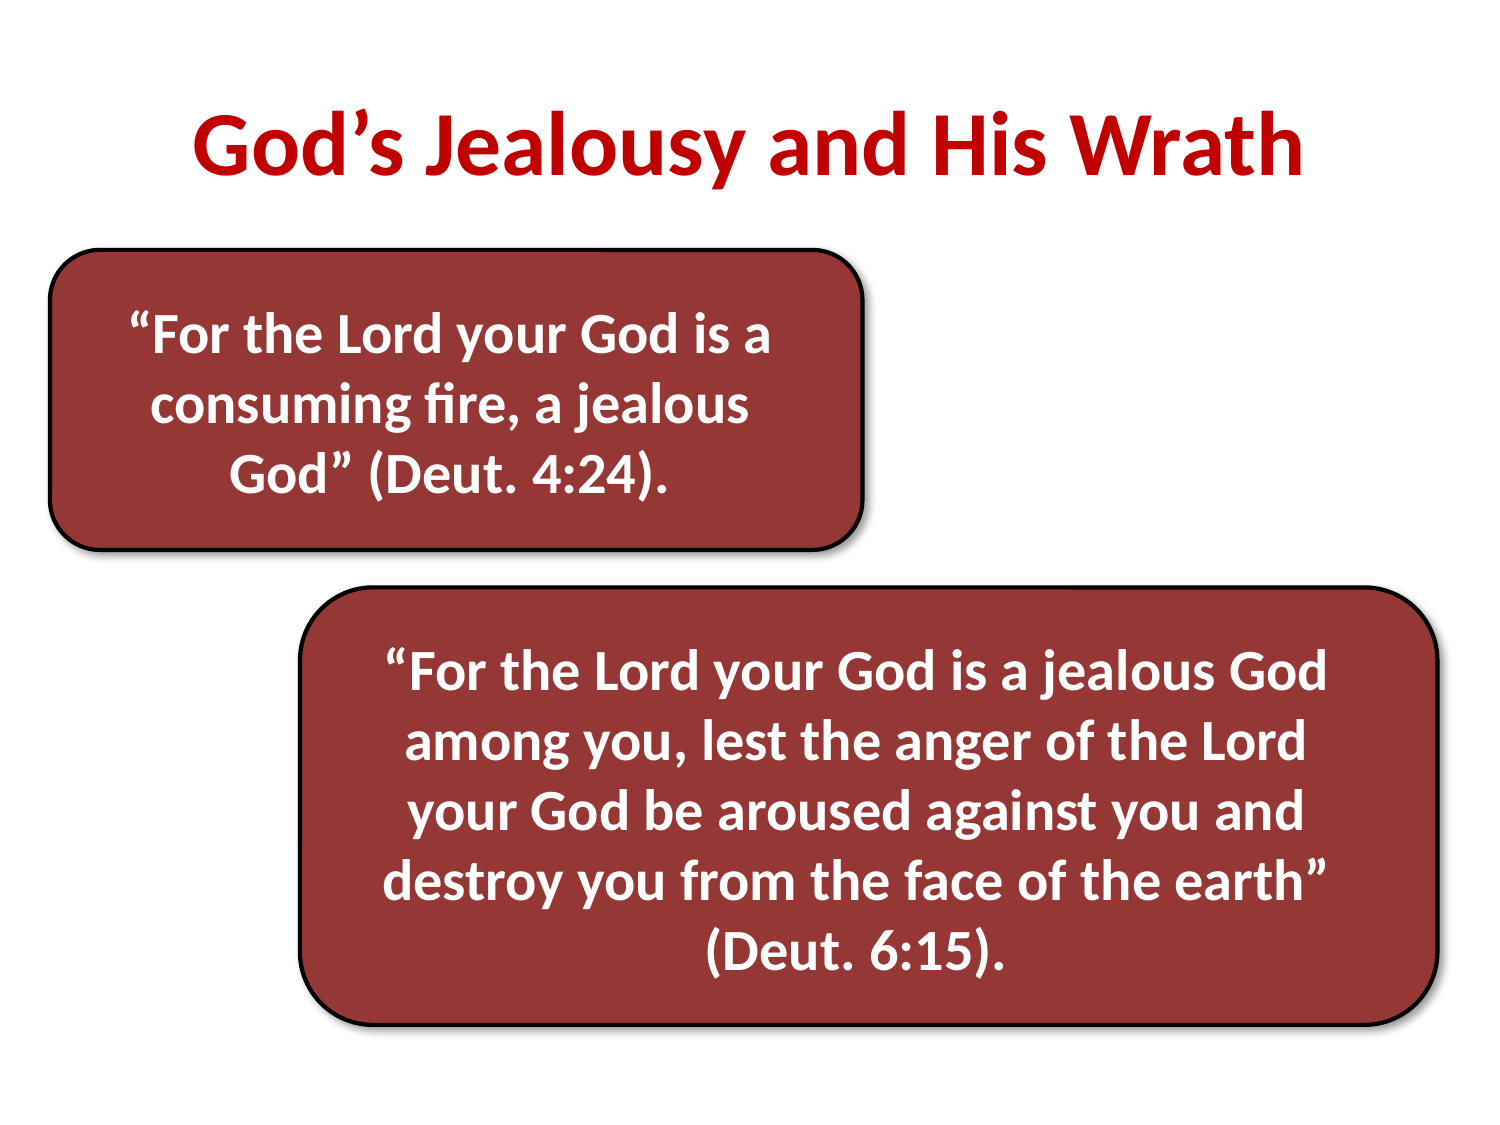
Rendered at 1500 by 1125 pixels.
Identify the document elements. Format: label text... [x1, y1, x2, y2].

text_box [297, 585, 1440, 1027]
text_box “For the Lord your God is a consuming fire, a jealous God” (Deut. 4:24). [99, 287, 800, 513]
text_box “For the Lord your God is a jealous God among you, lest the anger of the Lord your God be aroused against you and destroy you from the face of the earth” (Deut. 6:15). [350, 624, 1363, 990]
text_box [47, 247, 865, 553]
title God’s Jealousy and His Wrath [75, 45, 1425, 233]
